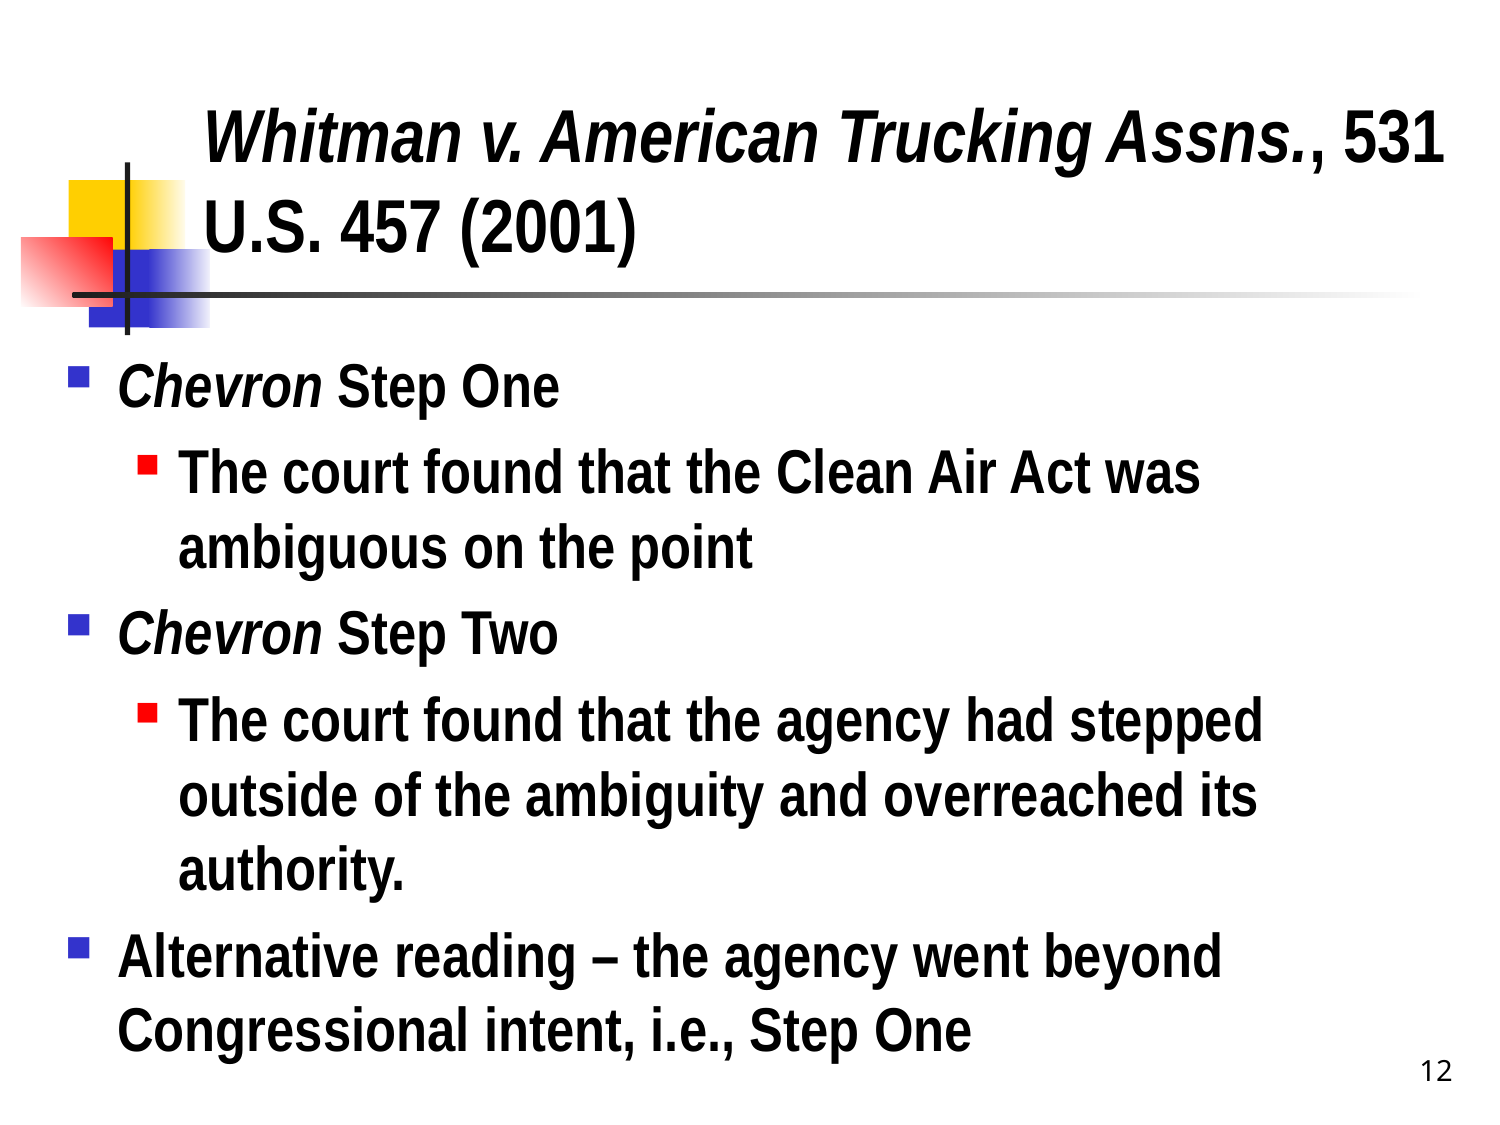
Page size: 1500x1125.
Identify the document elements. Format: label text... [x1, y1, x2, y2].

title Whitman v. American Trucking Assns., 531 U.S. 457 (2001) [188, 35, 1468, 275]
list Chevron Step One The court found that the Clean Air Act was ambiguous on the point Chevron Step Two The court found that the agency had stepped outside of the ambiguity and overreached its authority. Alternative reading – the agency went beyond Congressional intent, i.e., Step One [50, 337, 1450, 1075]
slide_number 12 [1155, 1024, 1468, 1100]
